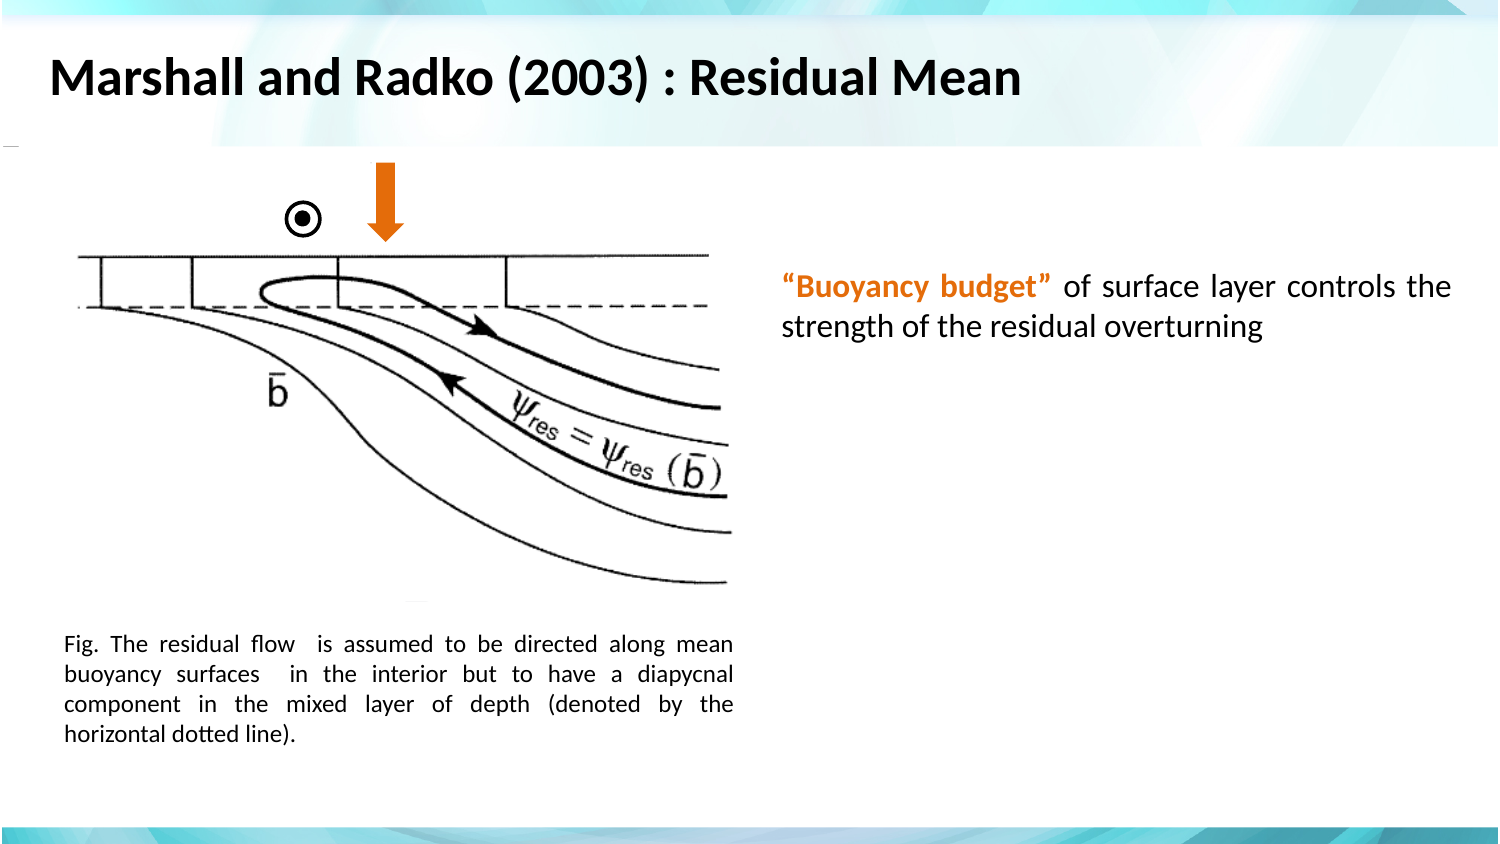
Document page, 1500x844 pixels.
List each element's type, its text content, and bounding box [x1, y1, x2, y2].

text_box Marshall and Radko (2003) : Residual Mean [49, 37, 1325, 107]
picture [2, 0, 1498, 146]
text_box “Buoyancy budget” of surface layer controls the strength of the residual overturning [766, 256, 1468, 351]
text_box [64, 162, 751, 602]
picture [2, 828, 1498, 844]
